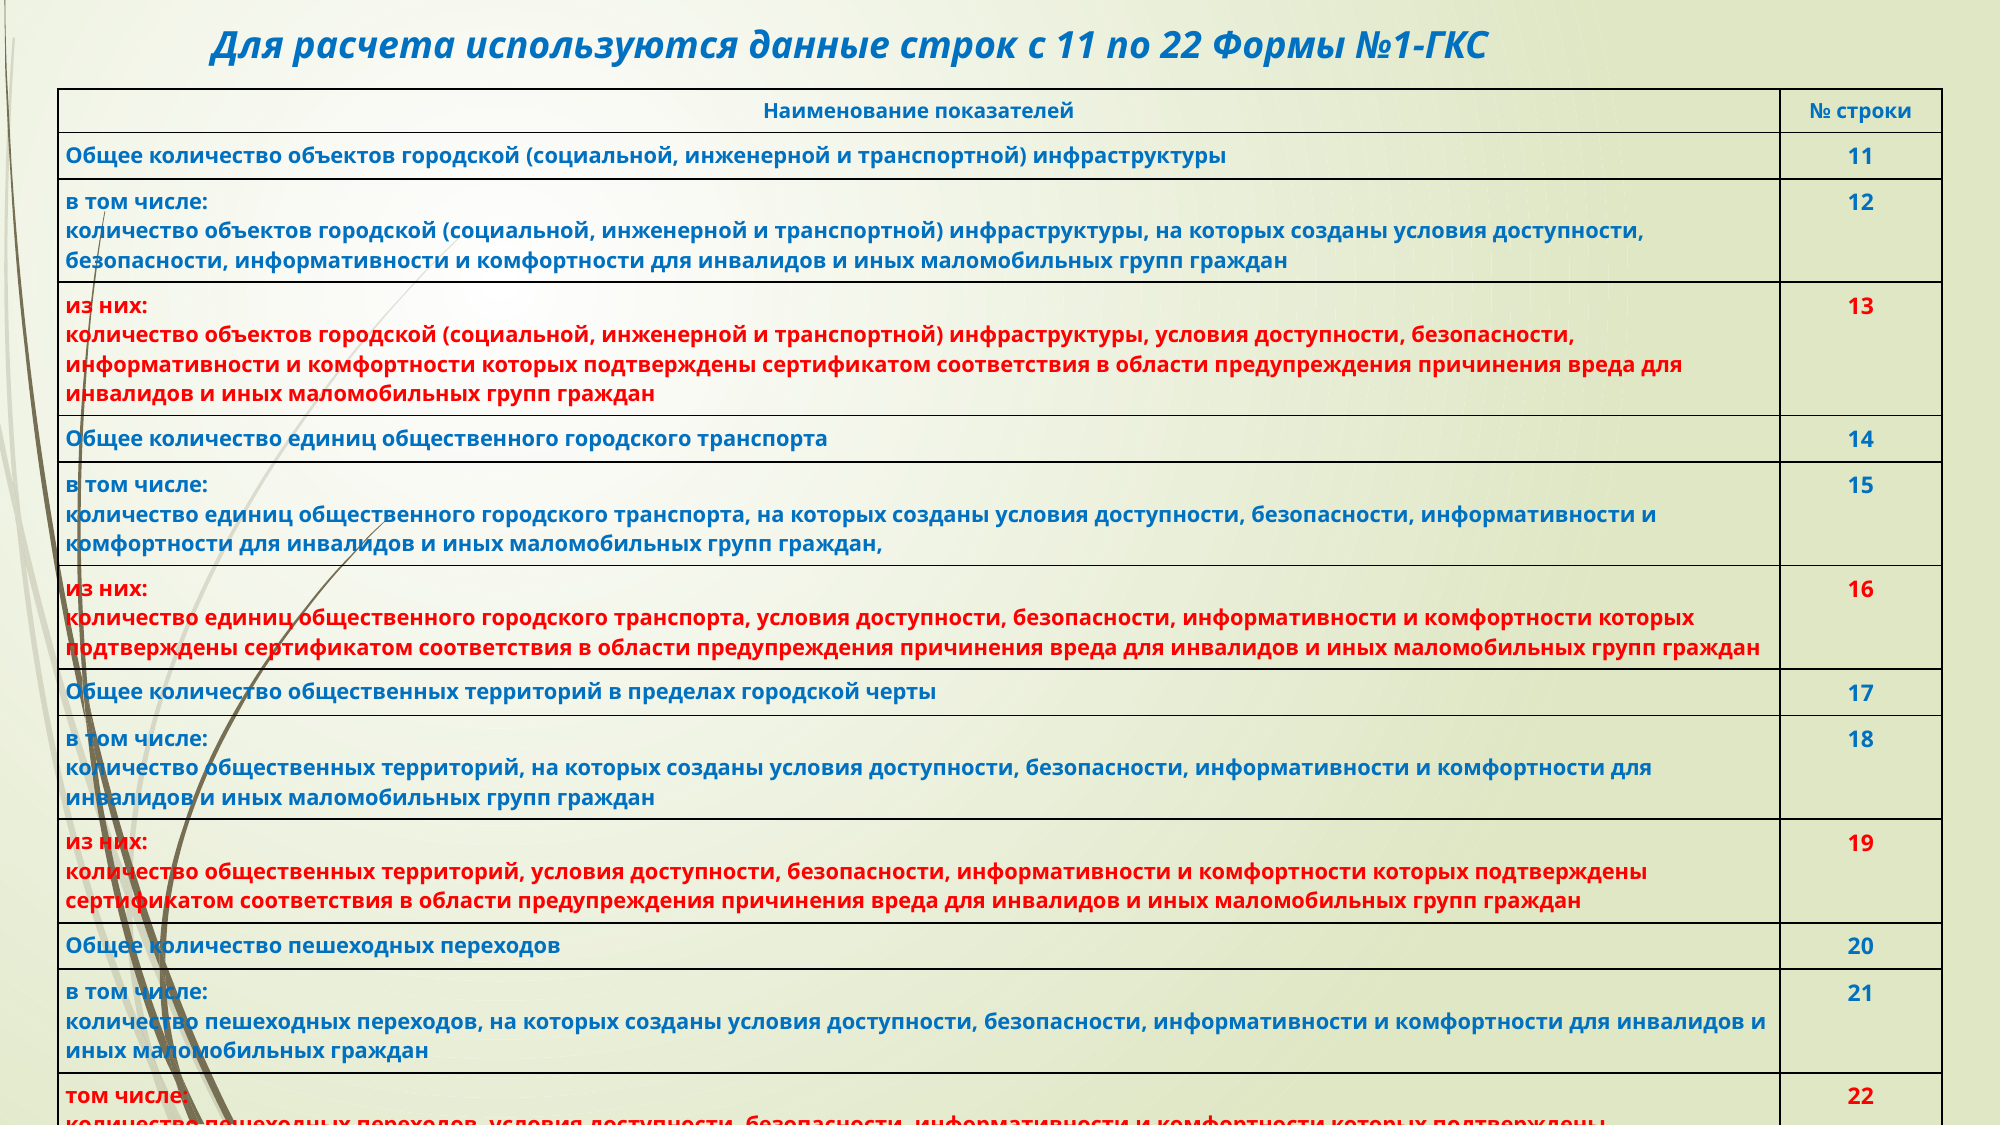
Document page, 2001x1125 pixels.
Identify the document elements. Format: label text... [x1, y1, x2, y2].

table_cell в том числе: количество объектов городской (социальной, инженерной и транспортной) инфраструктуры, на которых созданы условия доступности, безопасности, информативности и комфортности для инвалидов и иных маломобильных групп граждан [59, 180, 1779, 281]
table_header № строки [1781, 90, 1941, 132]
table_cell Общее количество единиц общественного городского транспорта [59, 416, 1779, 461]
table_cell 13 [1781, 283, 1941, 415]
table_cell в том числе: количество единиц общественного городского транспорта, на которых созданы условия доступности, безопасности, информативности и комфортности для инвалидов и иных маломобильных групп граждан, [59, 463, 1779, 565]
table_cell 20 [1781, 924, 1941, 968]
table_cell 12 [1781, 180, 1941, 281]
table_cell Общее количество общественных территорий в пределах городской черты [59, 670, 1779, 715]
table_cell 11 [1781, 133, 1941, 178]
table_cell 14 [1781, 416, 1941, 461]
table_header Наименование показателей [59, 90, 1779, 132]
table_cell из них: количество общественных территорий, условия доступности, безопасности, информативности и комфортности которых подтверждены сертификатом соответствия в области предупреждения причинения вреда для инвалидов и иных маломобильных групп граждан [59, 820, 1779, 922]
table_cell в том числе: количество пешеходных переходов, на которых созданы условия доступности, безопасности, информативности и комфортности для инвалидов и иных маломобильных граждан [59, 970, 1779, 1072]
table_cell в том числе: количество общественных территорий, на которых созданы условия доступности, безопасности, информативности и комфортности для инвалидов и иных маломобильных групп граждан [59, 716, 1779, 818]
title Для расчета используются данные строк с 11 по 22 Формы №1-ГКС [197, 0, 1660, 74]
table_cell из них: количество единиц общественного городского транспорта, условия доступности, безопасности, информативности и комфортности которых подтверждены сертификатом соответствия в области предупреждения причинения вреда для инвалидов и иных маломобильных групп граждан [59, 566, 1779, 668]
table_cell Общее количество пешеходных переходов [59, 924, 1779, 968]
table_cell 17 [1781, 670, 1941, 715]
table_cell том числе: количество пешеходных переходов, условия доступности, безопасности, информативности и комфортности которых подтверждены сертификатом соответствия в области предупреждения причинения вреда для инвалидов и иных маломобильных групп граждан [59, 1074, 1779, 1125]
table_cell 15 [1781, 463, 1941, 565]
table_cell 16 [1781, 566, 1941, 668]
table_cell 21 [1781, 970, 1941, 1072]
table_cell 22 [1781, 1074, 1941, 1125]
table_cell 19 [1781, 820, 1941, 922]
table_cell Общее количество объектов городской (социальной, инженерной и транспортной) инфраструктуры [59, 133, 1779, 178]
table_cell из них: количество объектов городской (социальной, инженерной и транспортной) инфраструктуры, условия доступности, безопасности, информативности и комфортности которых подтверждены сертификатом соответствия в области предупреждения причинения вреда для инвалидов и иных маломобильных групп граждан [59, 283, 1779, 415]
table_cell 18 [1781, 716, 1941, 818]
